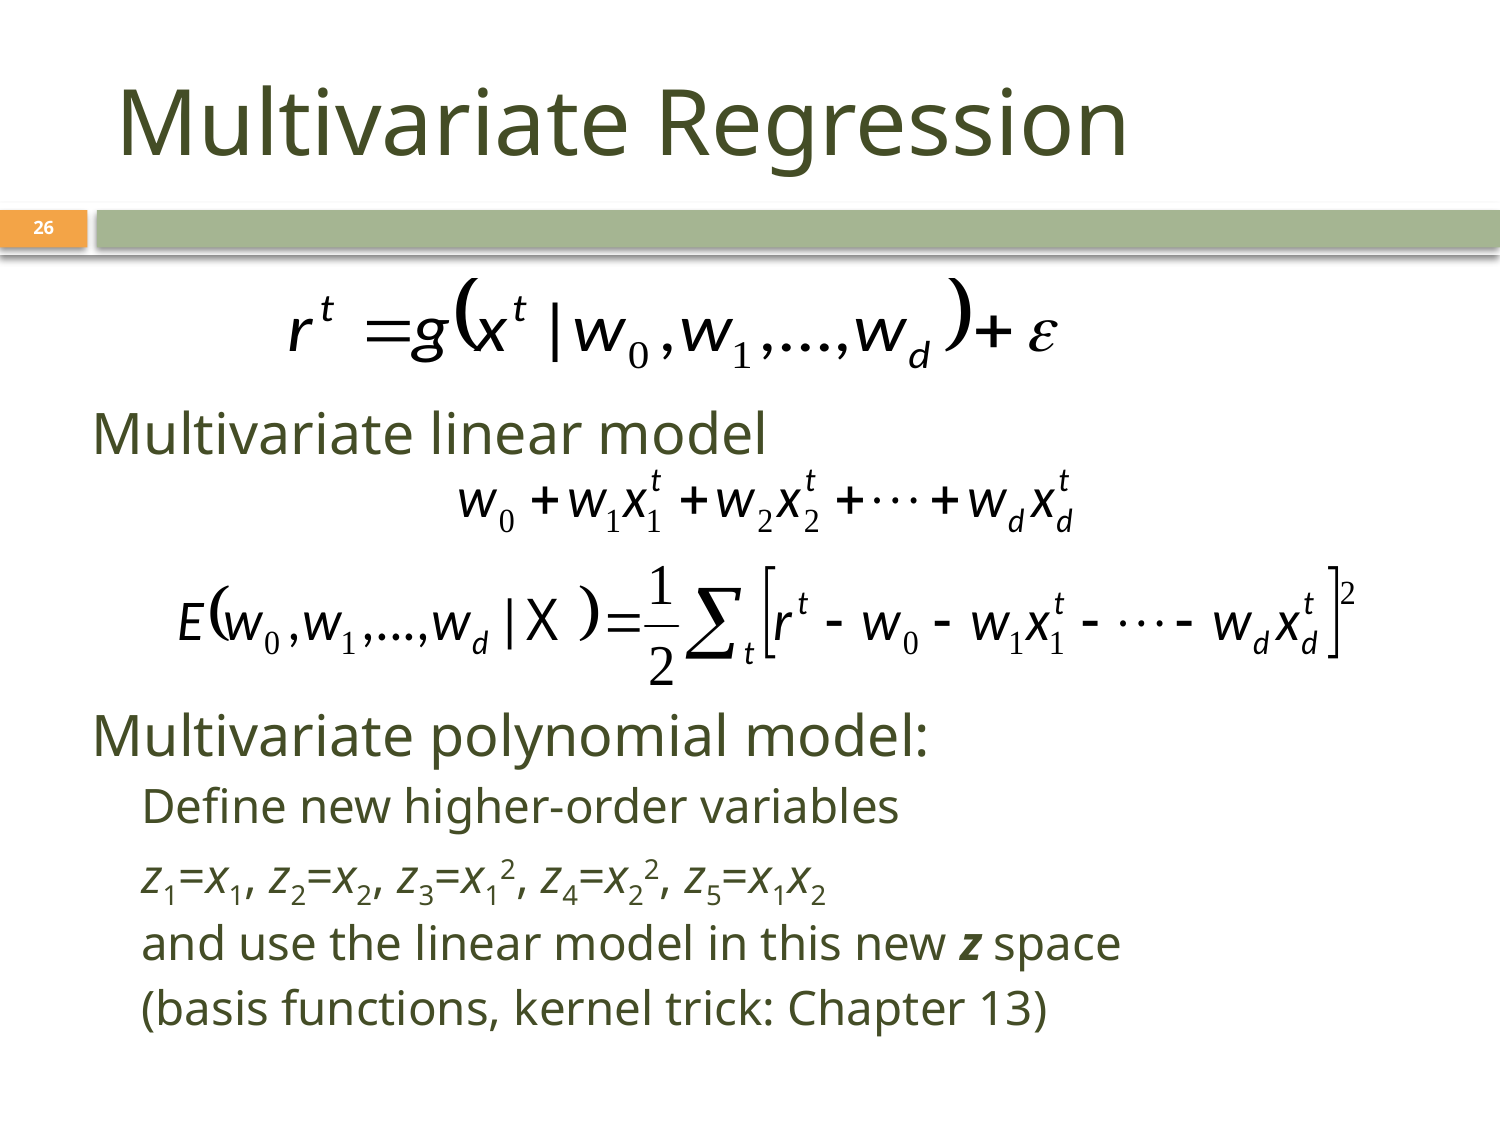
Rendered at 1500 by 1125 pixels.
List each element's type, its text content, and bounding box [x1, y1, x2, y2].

title Multivariate Regression [100, 37, 1438, 200]
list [170, 455, 1365, 697]
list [277, 278, 1080, 386]
slide_number 26 [0, 208, 88, 249]
list Multivariate linear model Multivariate polynomial model: Define new higher-order variables z1=x1, z2=x2, z3=x12, z4=x22, z5=x1x2 and use the linear model in this new z space (basis functions, kernel trick: Chapter 13) [76, 397, 1427, 1047]
